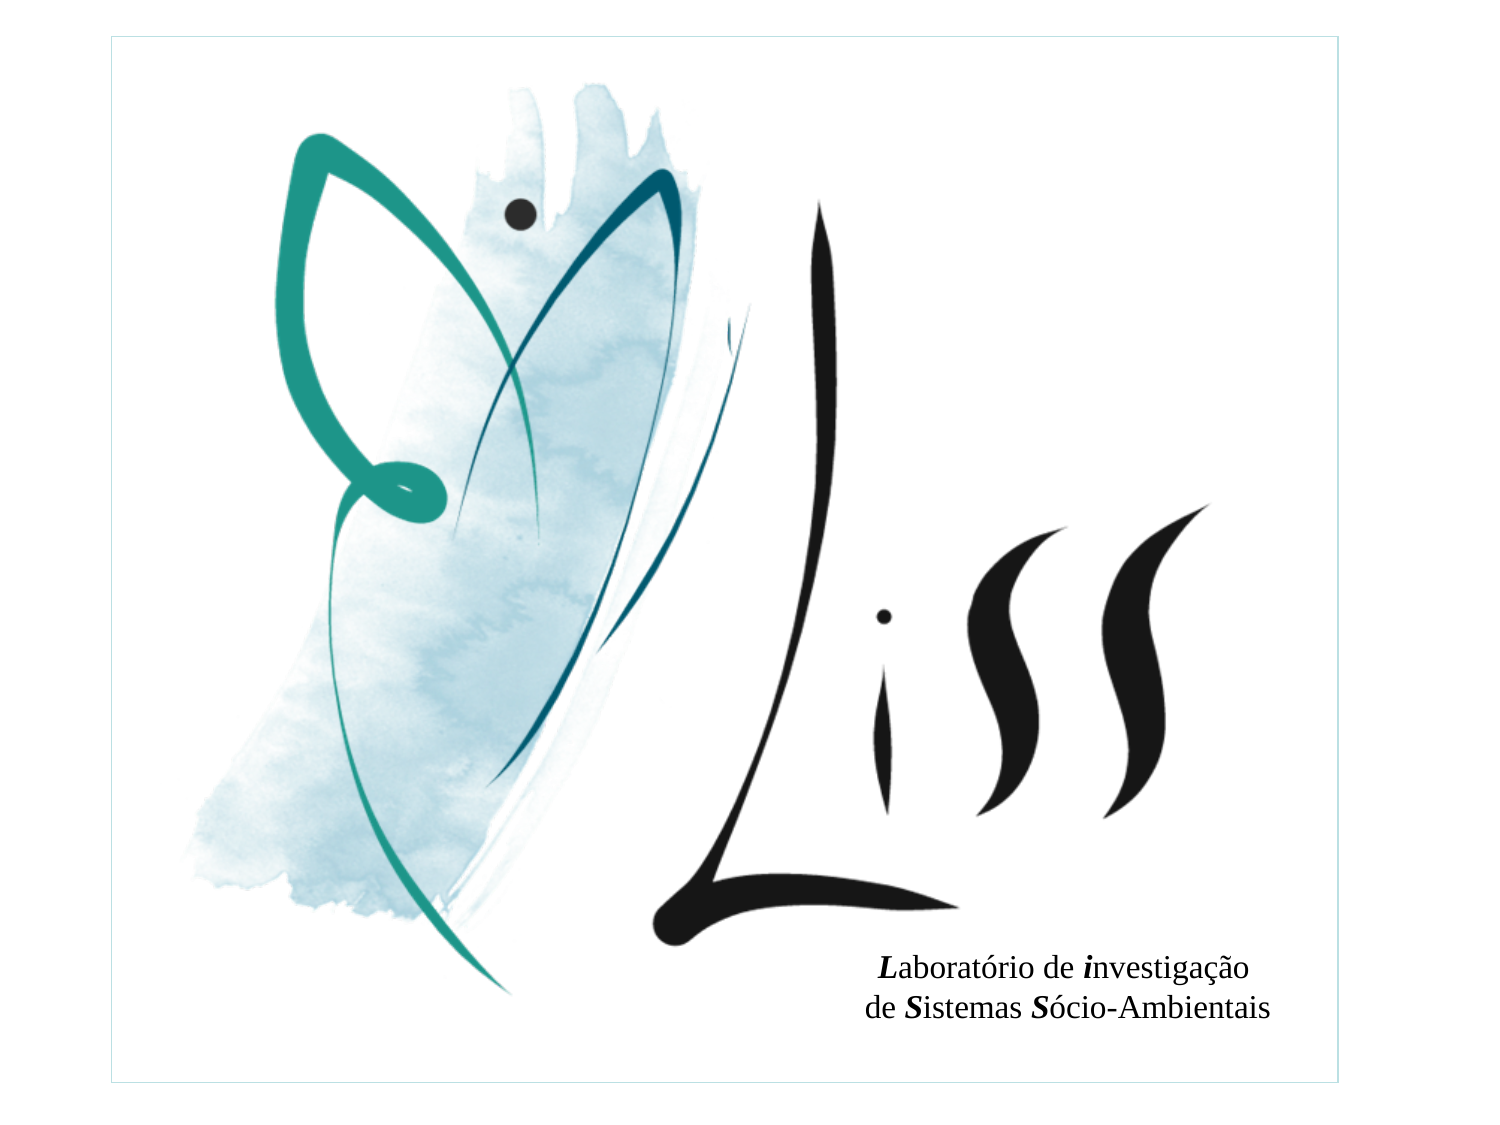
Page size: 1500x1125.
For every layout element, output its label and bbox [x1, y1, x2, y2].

text_box [111, 37, 1338, 1083]
